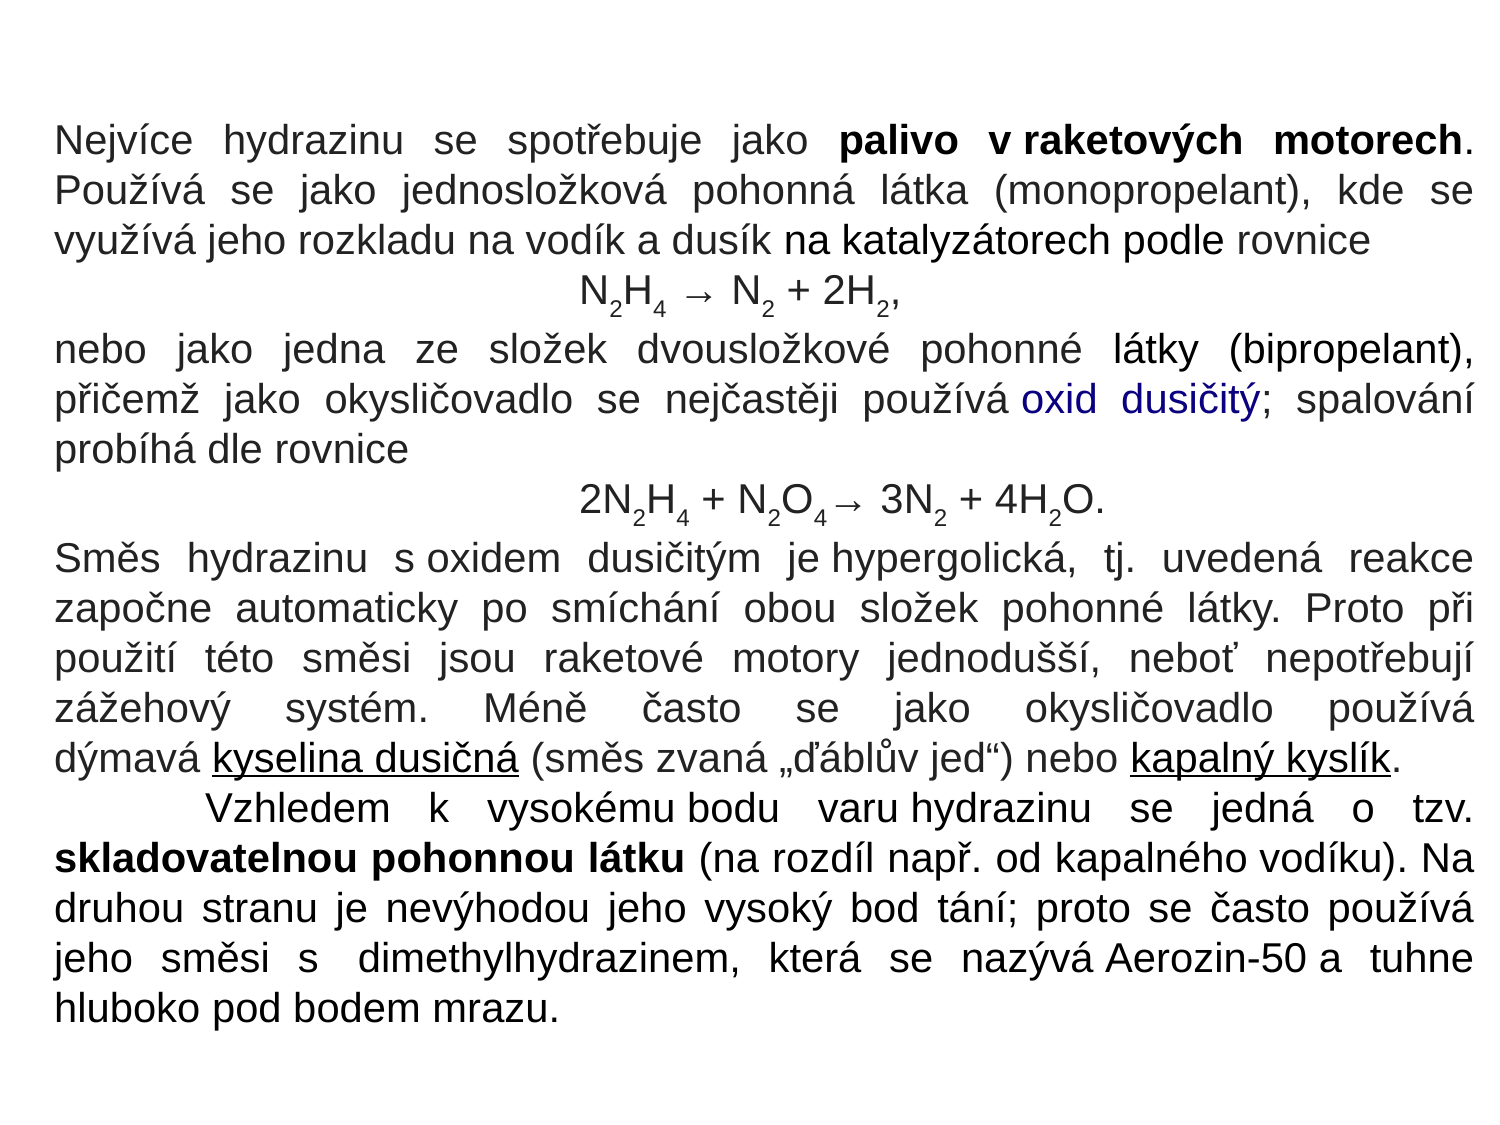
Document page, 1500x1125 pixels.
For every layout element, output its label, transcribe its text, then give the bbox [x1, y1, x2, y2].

text_box Nejvíce hydrazinu se spotřebuje jako palivo v raketových motorech. Používá se jako jednosložková pohonná látka (monopropelant), kde se využívá jeho rozkladu na vodík a dusík na katalyzátorech podle rovnice N2H4 → N2 + 2H2, nebo jako jedna ze složek dvousložkové pohonné látky (bipropelant), přičemž jako okysličovadlo se nejčastěji používá oxid dusičitý; spalování probíhá dle rovnice 2N2H4 + N2O4→ 3N2 + 4H2O. Směs hydrazinu s oxidem dusičitým je hypergolická, tj. uvedená reakce započne automaticky po smíchání obou složek pohonné látky. Proto při použití této směsi jsou raketové motory jednodušší, neboť nepotřebují zážehový systém. Méně často se jako okysličovadlo používá dýmavá kyselina dusičná (směs zvaná „ďáblův jed“) nebo kapalný kyslík. Vzhledem k vysokému bodu varu hydrazinu se jedná o tzv. skladovatelnou pohonnou látku (na rozdíl např. od kapalného vodíku). Na druhou stranu je nevýhodou jeho vysoký bod tání; proto se často používá jeho směsi s dimethylhydrazinem, která se nazývá Aerozin-50 a tuhne hluboko pod bodem mrazu. [12, 107, 1475, 1034]
